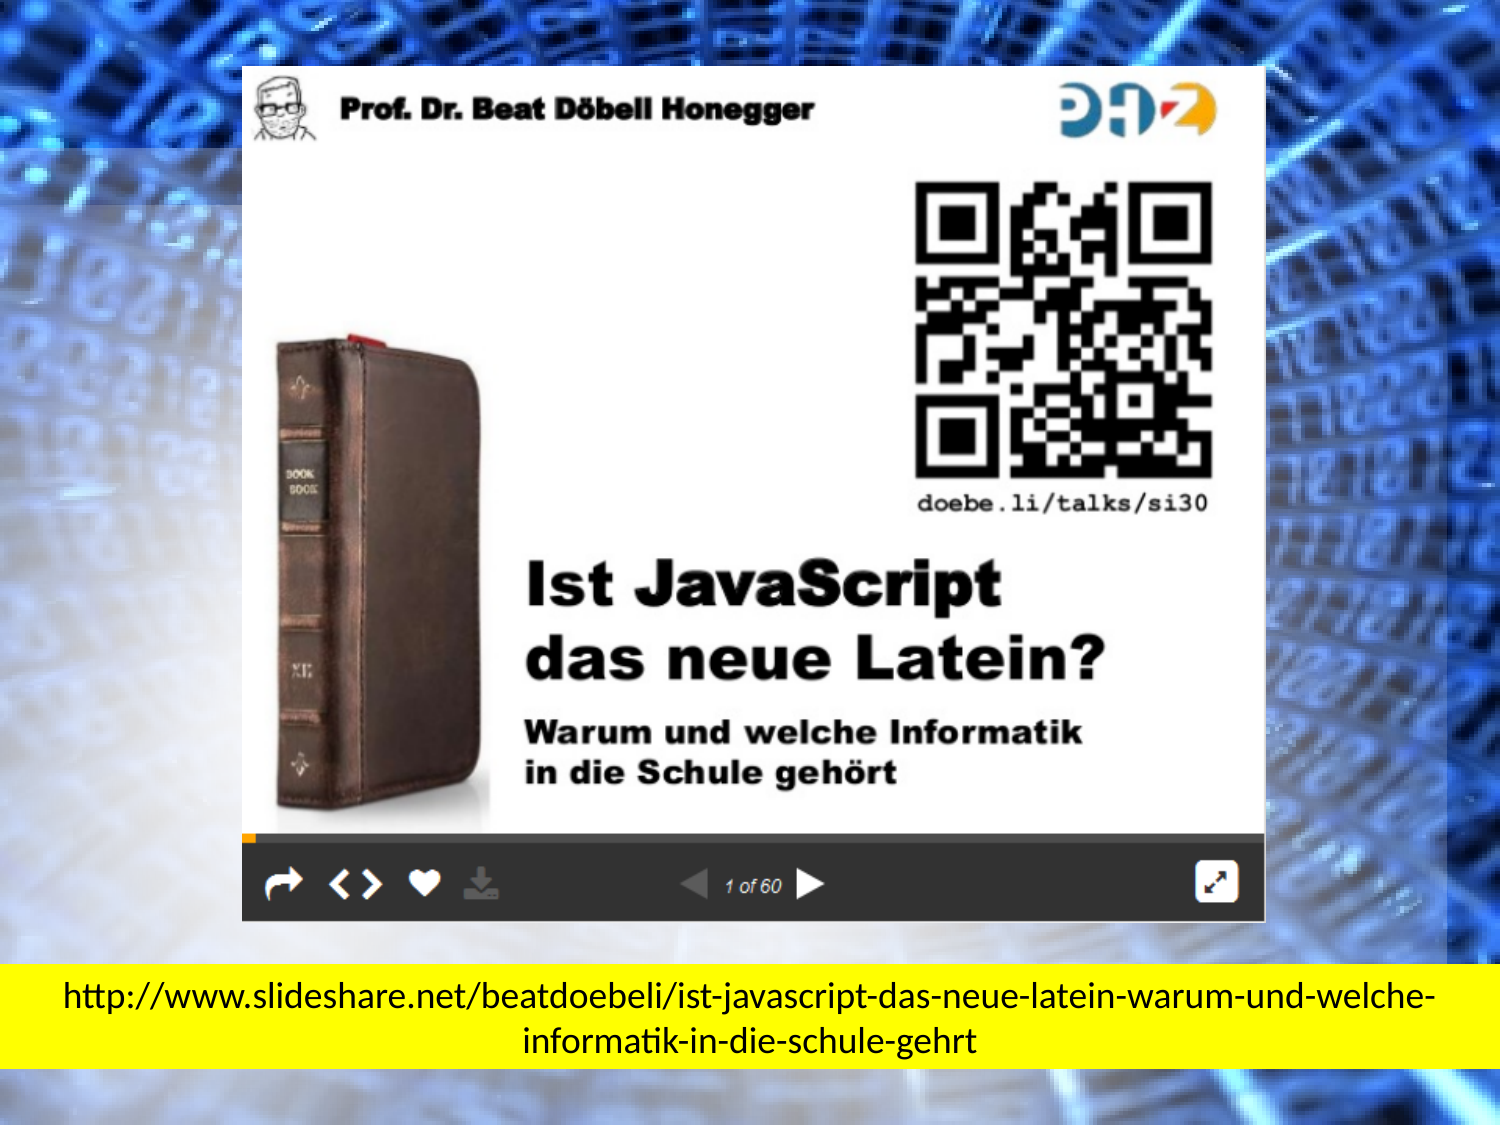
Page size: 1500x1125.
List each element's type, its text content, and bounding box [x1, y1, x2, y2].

picture [0, 0, 1500, 964]
text_box http://www.slideshare.net/beatdoebeli/ist-javascript-das-neue-latein-warum-und-welche-informatik-in-die-schule-gehrt [0, 964, 1500, 1069]
picture [0, 1069, 1500, 1125]
